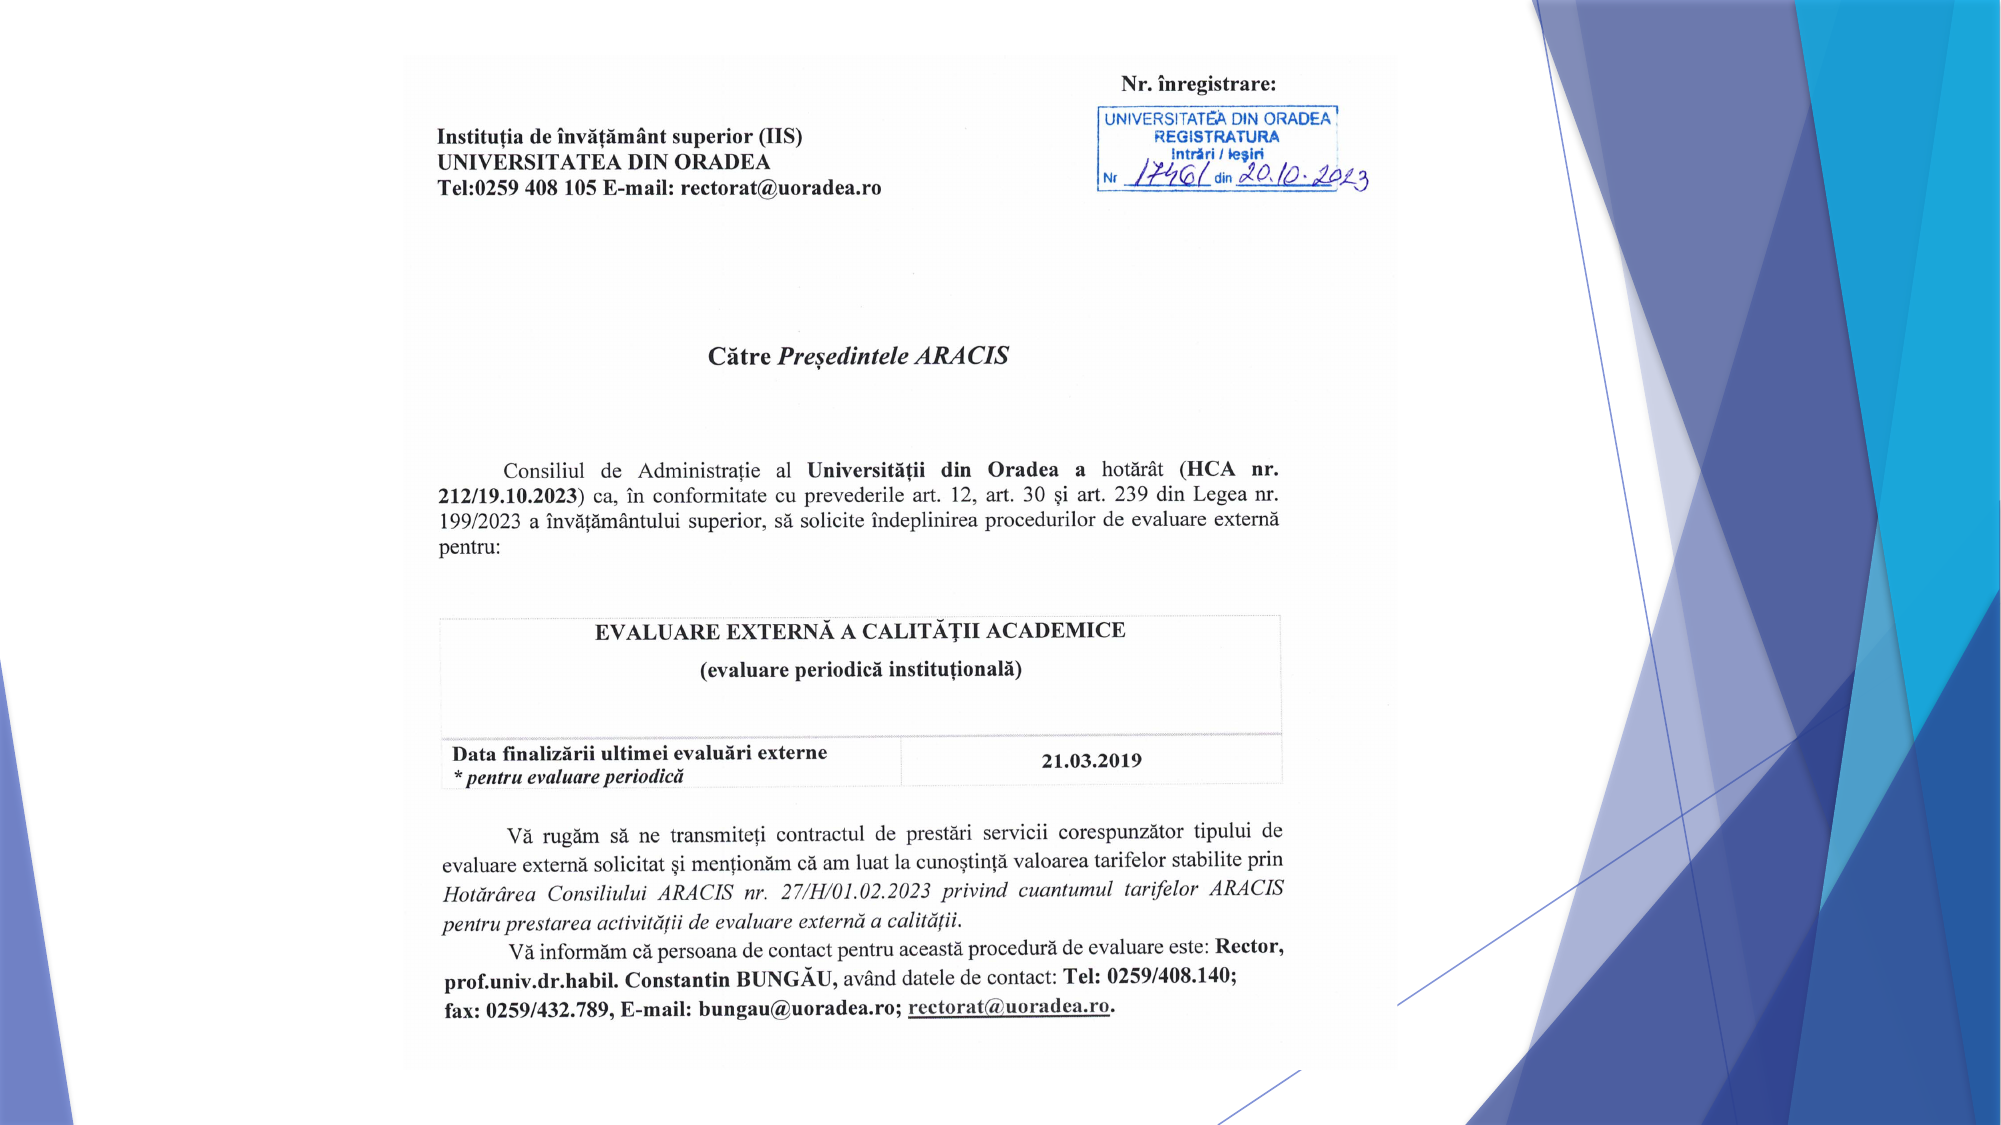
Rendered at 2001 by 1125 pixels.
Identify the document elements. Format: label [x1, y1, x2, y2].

picture [403, 54, 1398, 1071]
